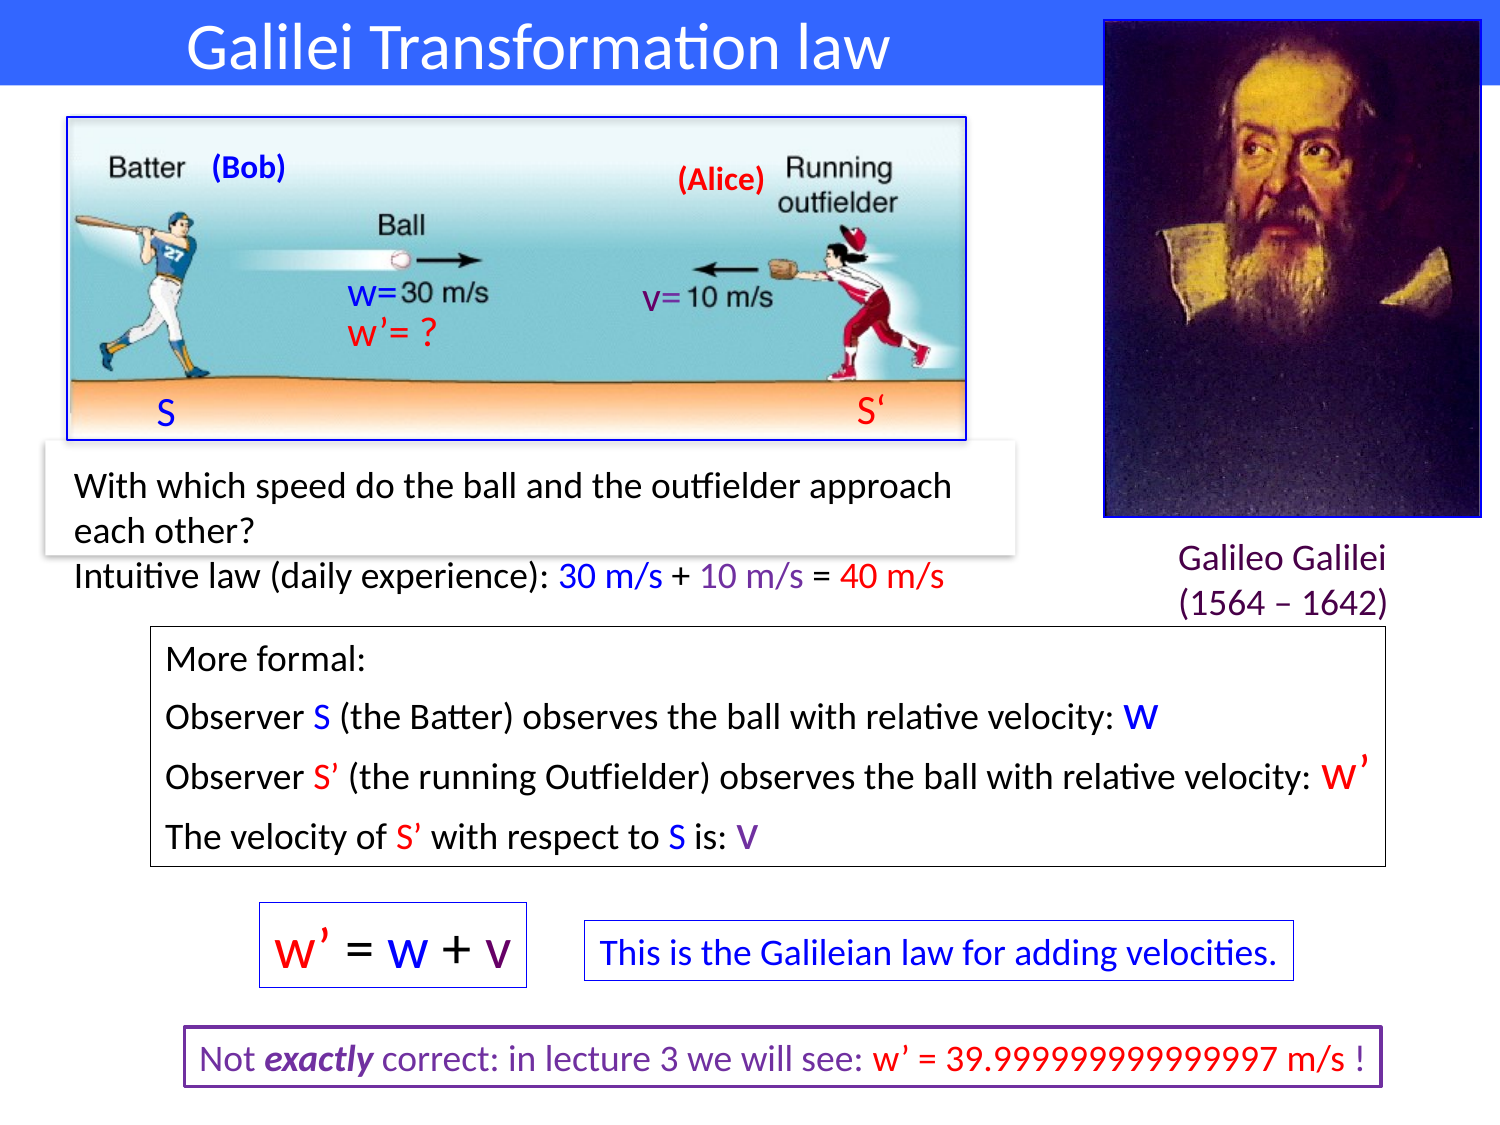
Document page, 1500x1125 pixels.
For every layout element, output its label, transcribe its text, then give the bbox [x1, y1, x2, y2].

picture [1104, 20, 1480, 516]
text_box With which speed do the ball and the outfielder approach each other? Intuitive law (daily experience): 30 m/s + 10 m/s = 40 m/s [59, 571, 979, 604]
text_box Galileo Galilei (1564 – 1642) [1163, 525, 1404, 630]
text_box More formal: Observer S (the Batter) observes the ball with relative velocity: w Observer S’ (the running Outfielder) observes the ball with relative velocity: w’ The velocity of S’ with respect to S is: v [150, 626, 1386, 867]
text_box This is the Galileian law for adding velocities. [584, 920, 1294, 981]
title Galilei Transformation law . [0, 0, 1500, 86]
text_box Not exactly correct: in lecture 3 we will see: w’ = 39.999999999999997 m/s ! [184, 1027, 1381, 1087]
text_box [45, 114, 1016, 563]
text_box w’ = w + v [259, 902, 527, 988]
